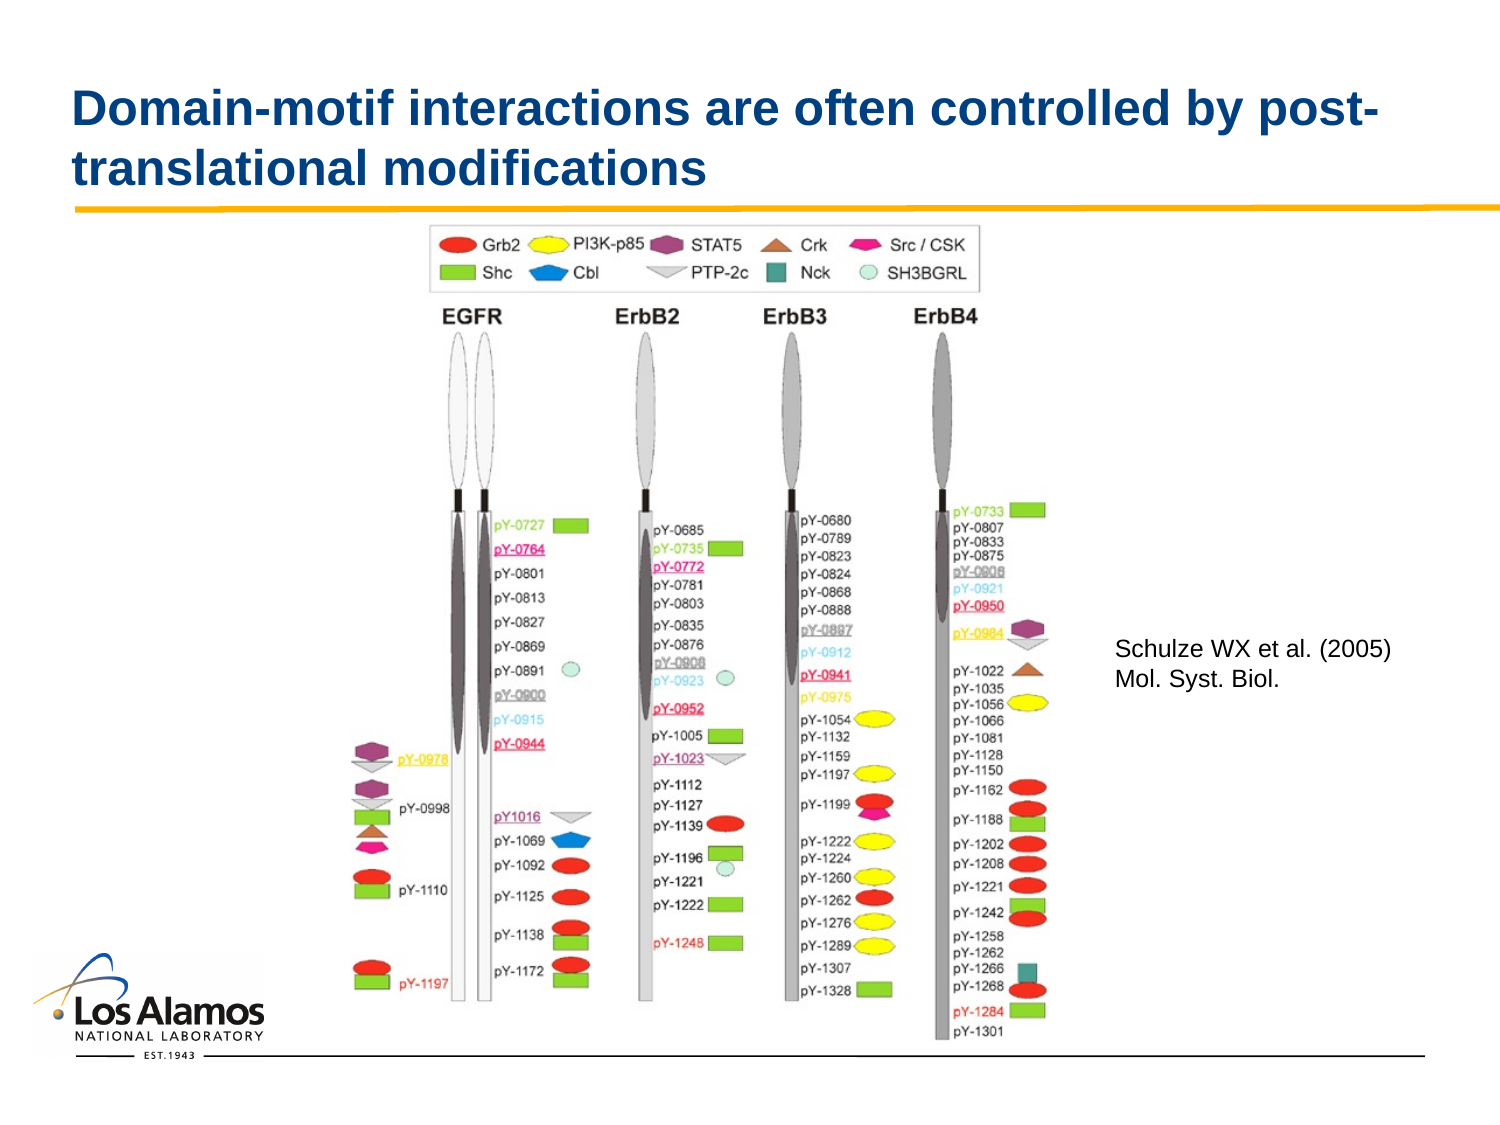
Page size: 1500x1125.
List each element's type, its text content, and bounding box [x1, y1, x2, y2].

title Domain-motif interactions are often controlled by post-translational modifications [56, 65, 1426, 204]
picture [31, 951, 266, 1060]
picture [349, 224, 1051, 1041]
text_box Schulze WX et al. (2005) Mol. Syst. Biol. [1100, 624, 1434, 700]
